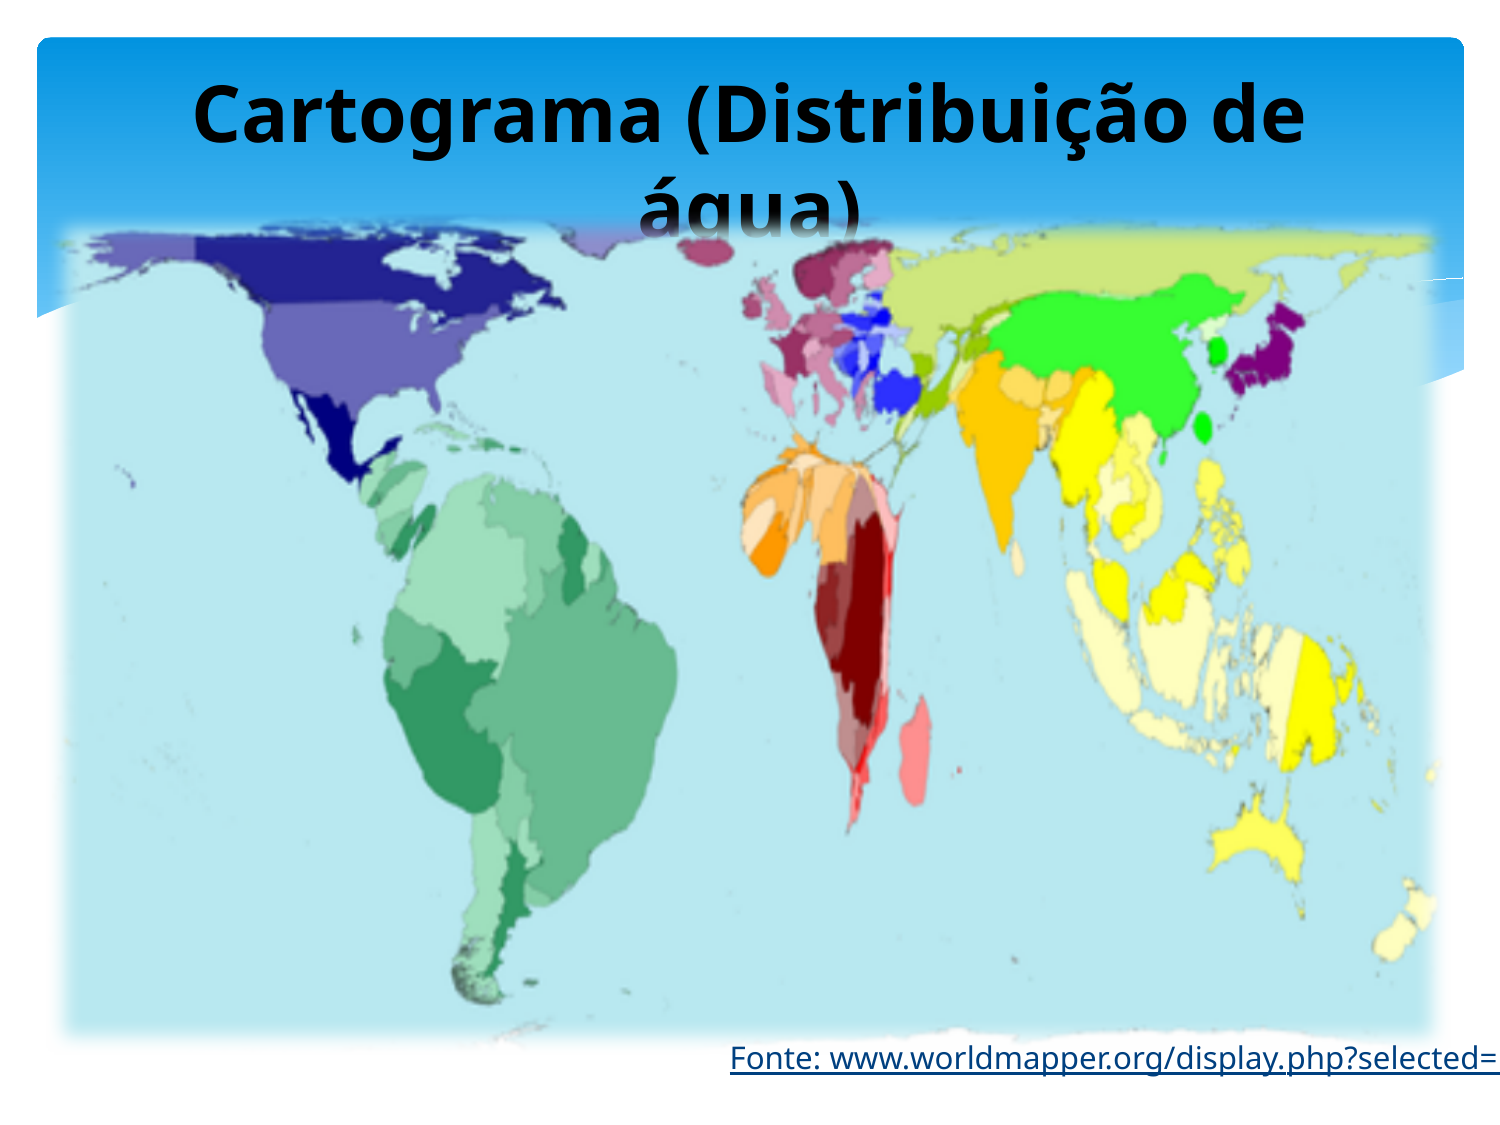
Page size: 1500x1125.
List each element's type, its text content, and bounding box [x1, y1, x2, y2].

title Cartograma (Distribuição de água) [75, 55, 1425, 208]
picture [46, 210, 1451, 1055]
text_box Fonte: www.worldmapper.org/display.php?selected=102 [714, 1031, 1500, 1089]
